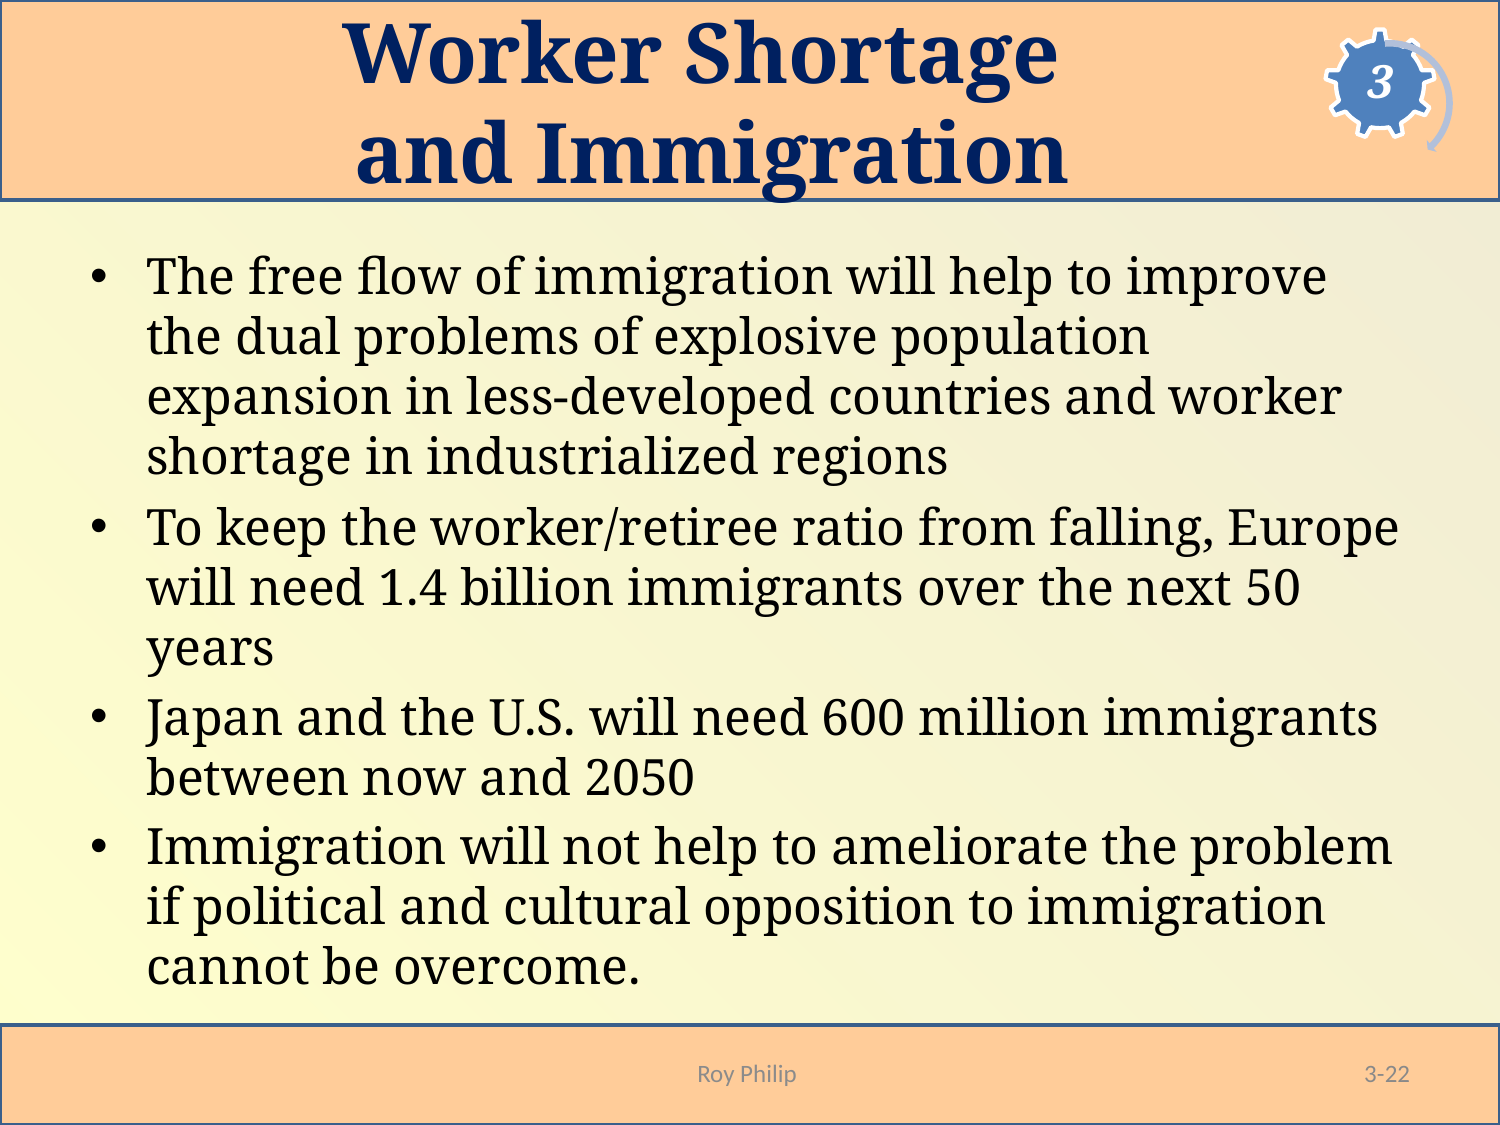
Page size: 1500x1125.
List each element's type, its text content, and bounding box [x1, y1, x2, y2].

title Worker Shortage and Immigration [37, 0, 1388, 201]
footer Roy Philip [512, 1042, 988, 1103]
list The free flow of immigration will help to improve the dual problems of explosive population expansion in less-developed countries and worker shortage in industrialized regions To keep the worker/retiree ratio from falling, Europe will need 1.4 billion immigrants over the next 50 years Japan and the U.S. will need 600 million immigrants between now and 2050 Immigration will not help to ameliorate the problem if political and cultural opposition to immigration cannot be overcome. [74, 237, 1426, 1006]
text_box 3-22 [1074, 1042, 1425, 1103]
